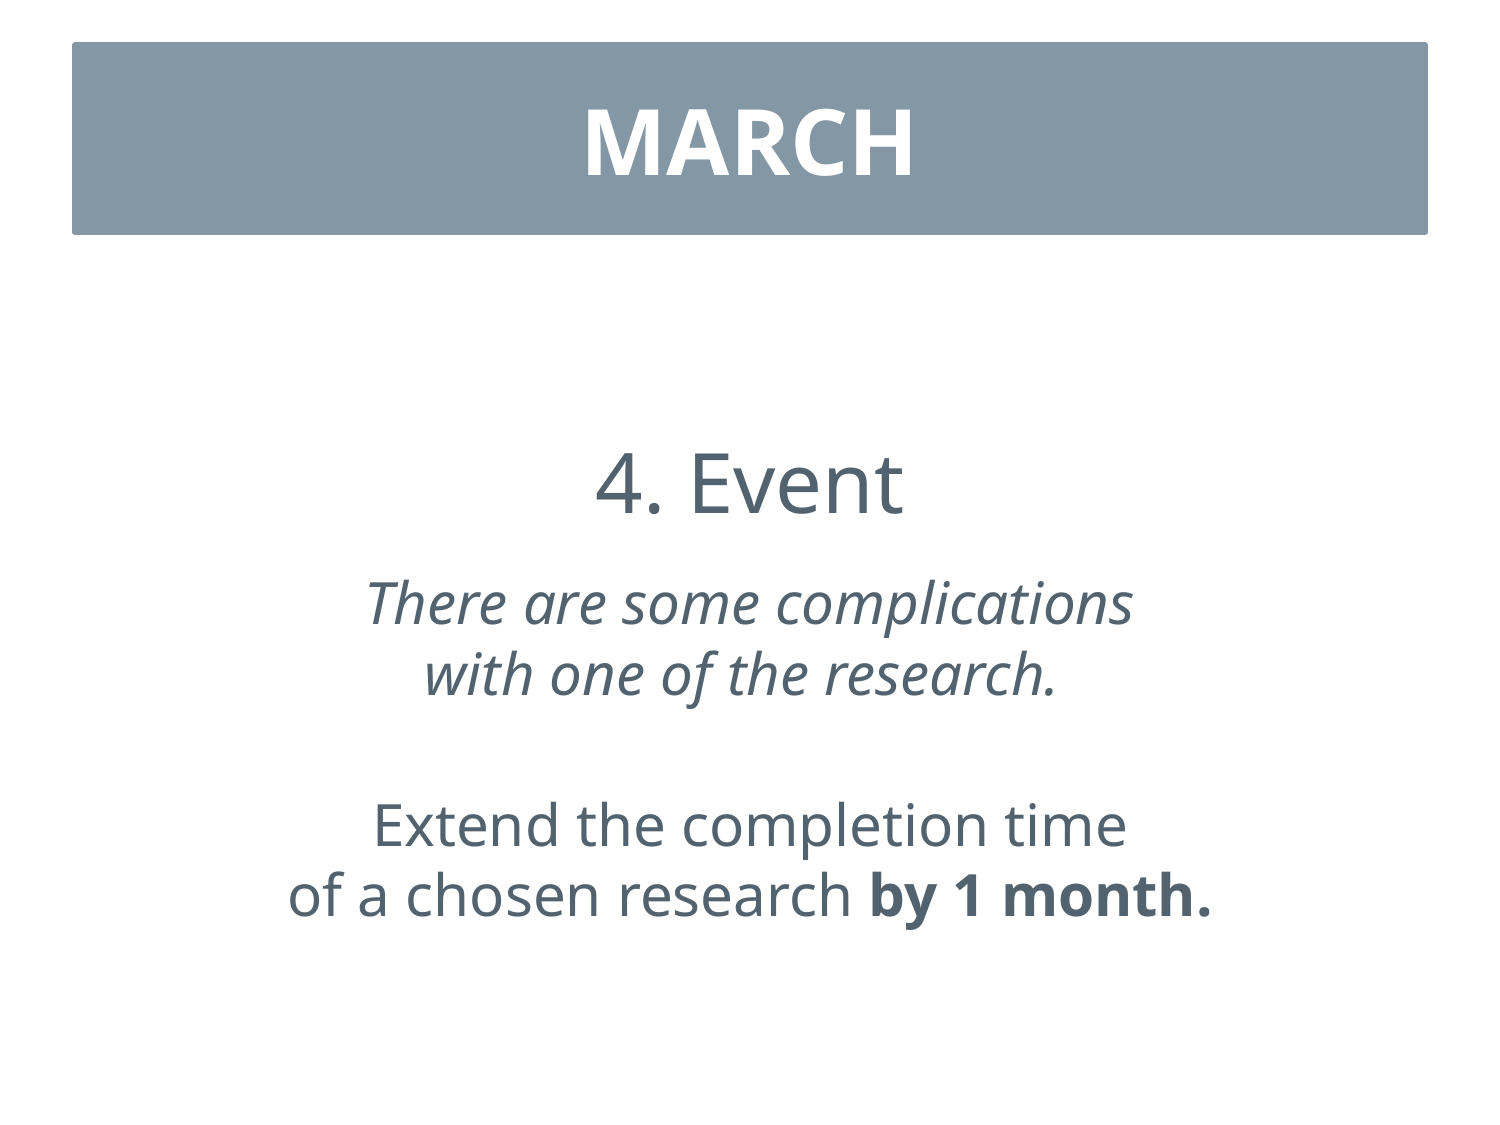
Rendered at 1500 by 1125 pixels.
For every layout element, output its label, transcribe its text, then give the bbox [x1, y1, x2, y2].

list 4. Event There are some complications with one of the research. Extend the completion time of a chosen research by 1 month. [75, 262, 1425, 1096]
title MARCH [75, 45, 1425, 233]
